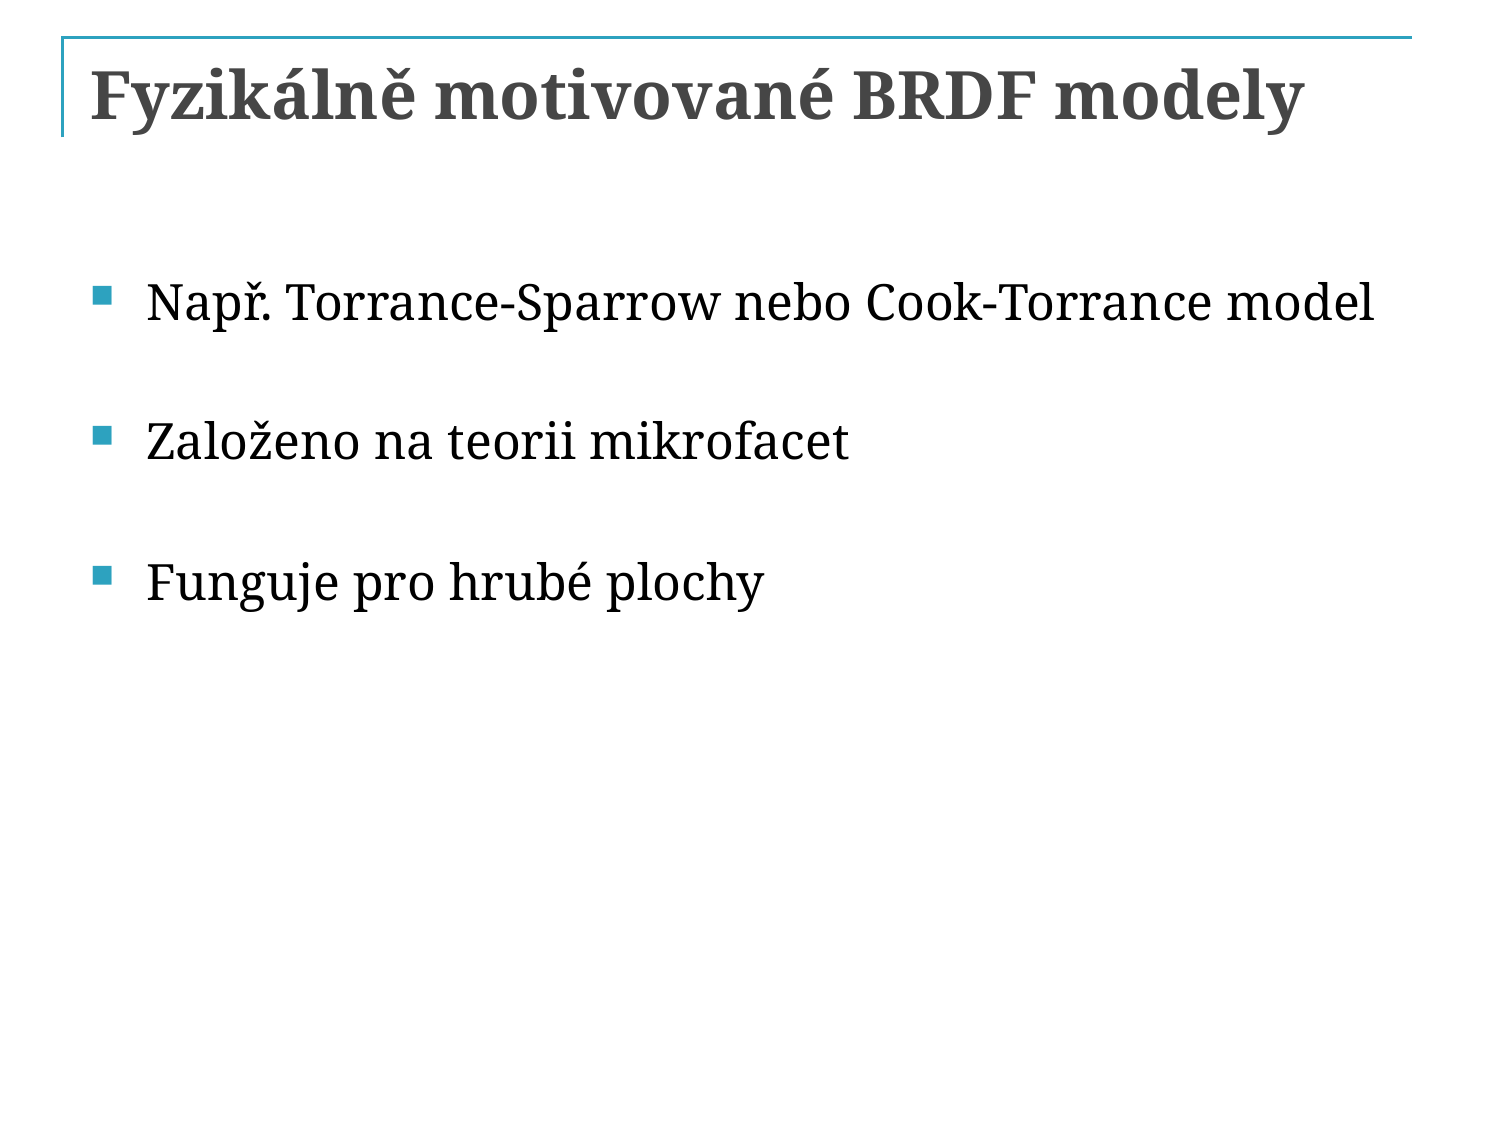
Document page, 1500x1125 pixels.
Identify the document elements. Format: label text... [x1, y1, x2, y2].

title Fyzikálně motivované BRDF modely [74, 45, 1426, 233]
list Např. Torrance-Sparrow nebo Cook-Torrance model Založeno na teorii mikrofacet Funguje pro hrubé plochy [74, 262, 1426, 1006]
